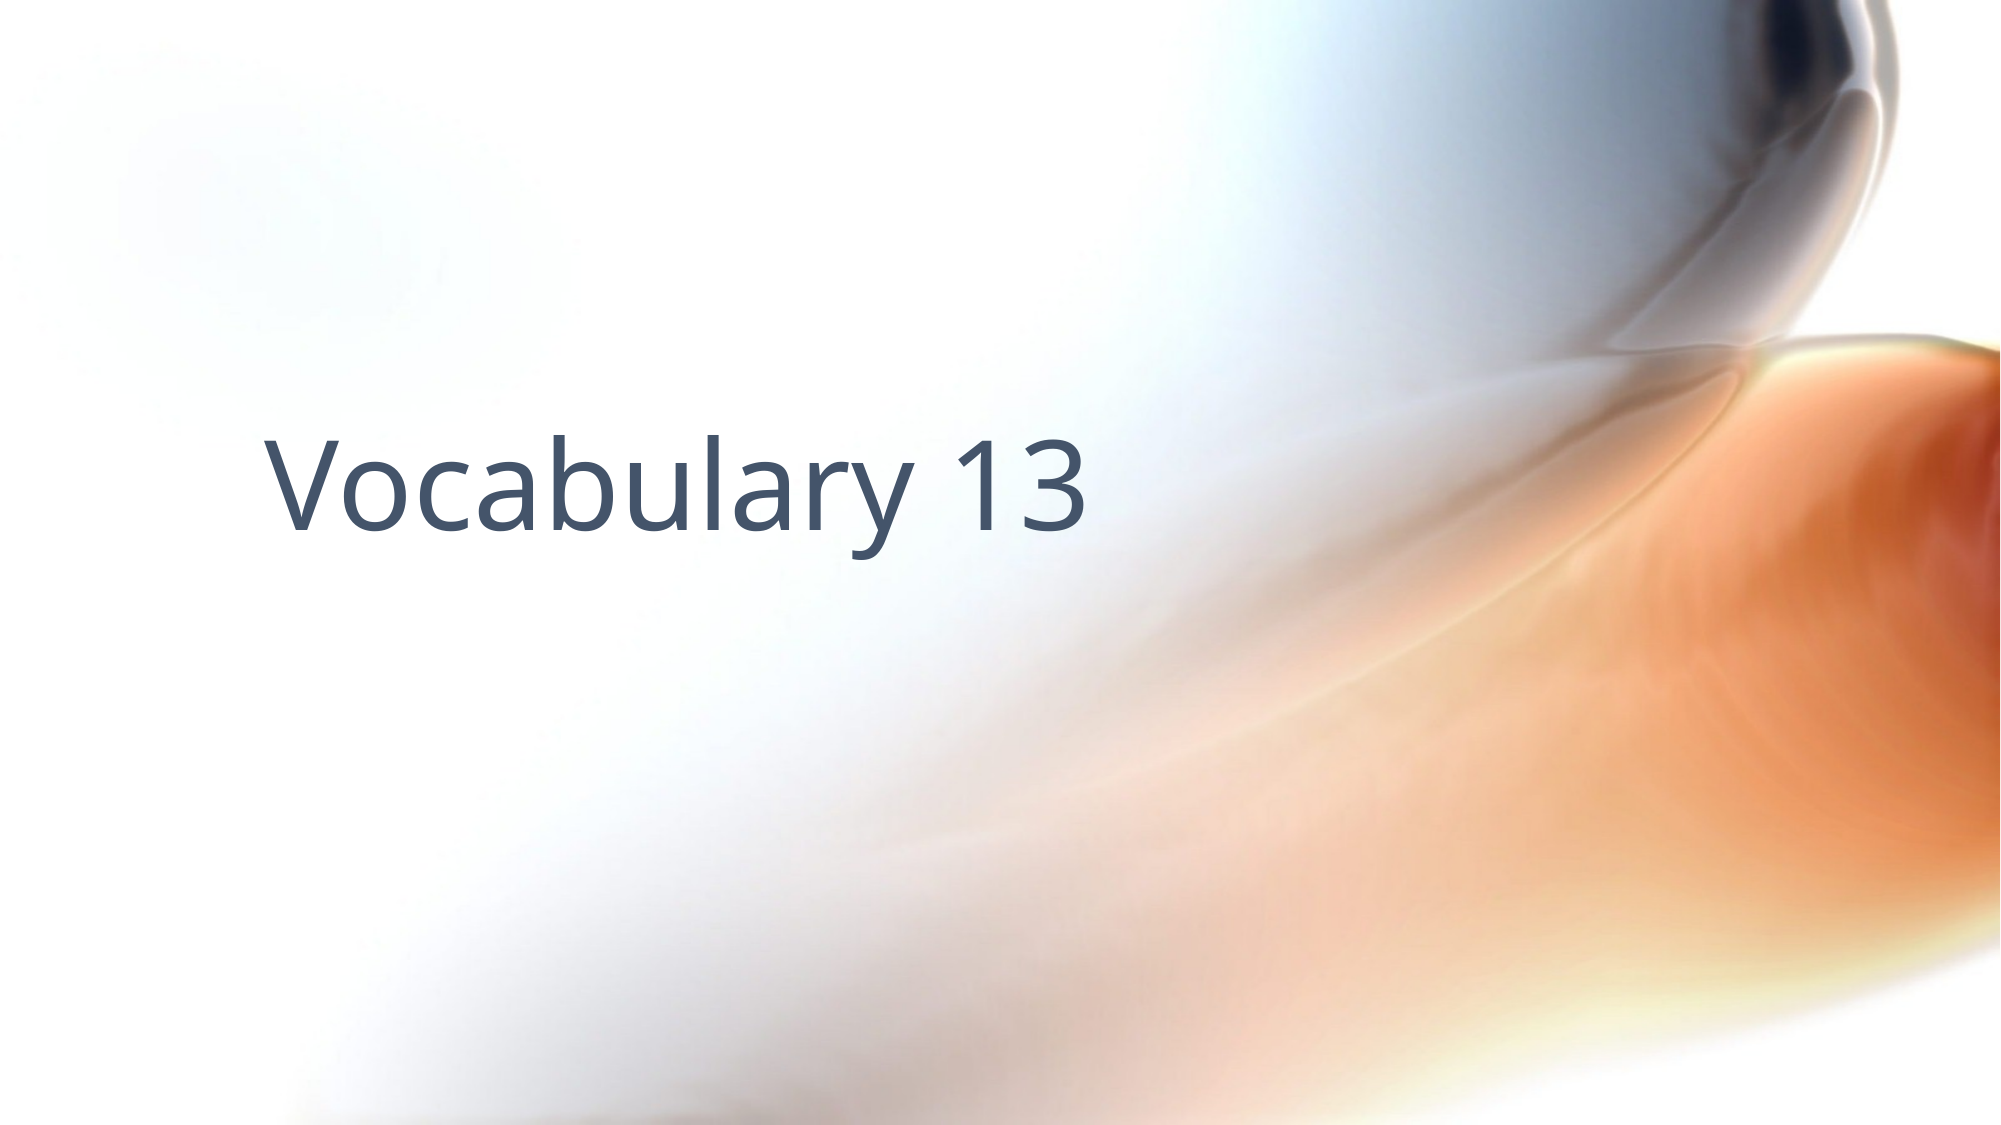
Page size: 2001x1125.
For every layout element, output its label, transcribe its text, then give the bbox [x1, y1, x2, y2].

title Vocabulary 13 [249, 170, 1750, 563]
picture [0, 0, 2001, 1125]
